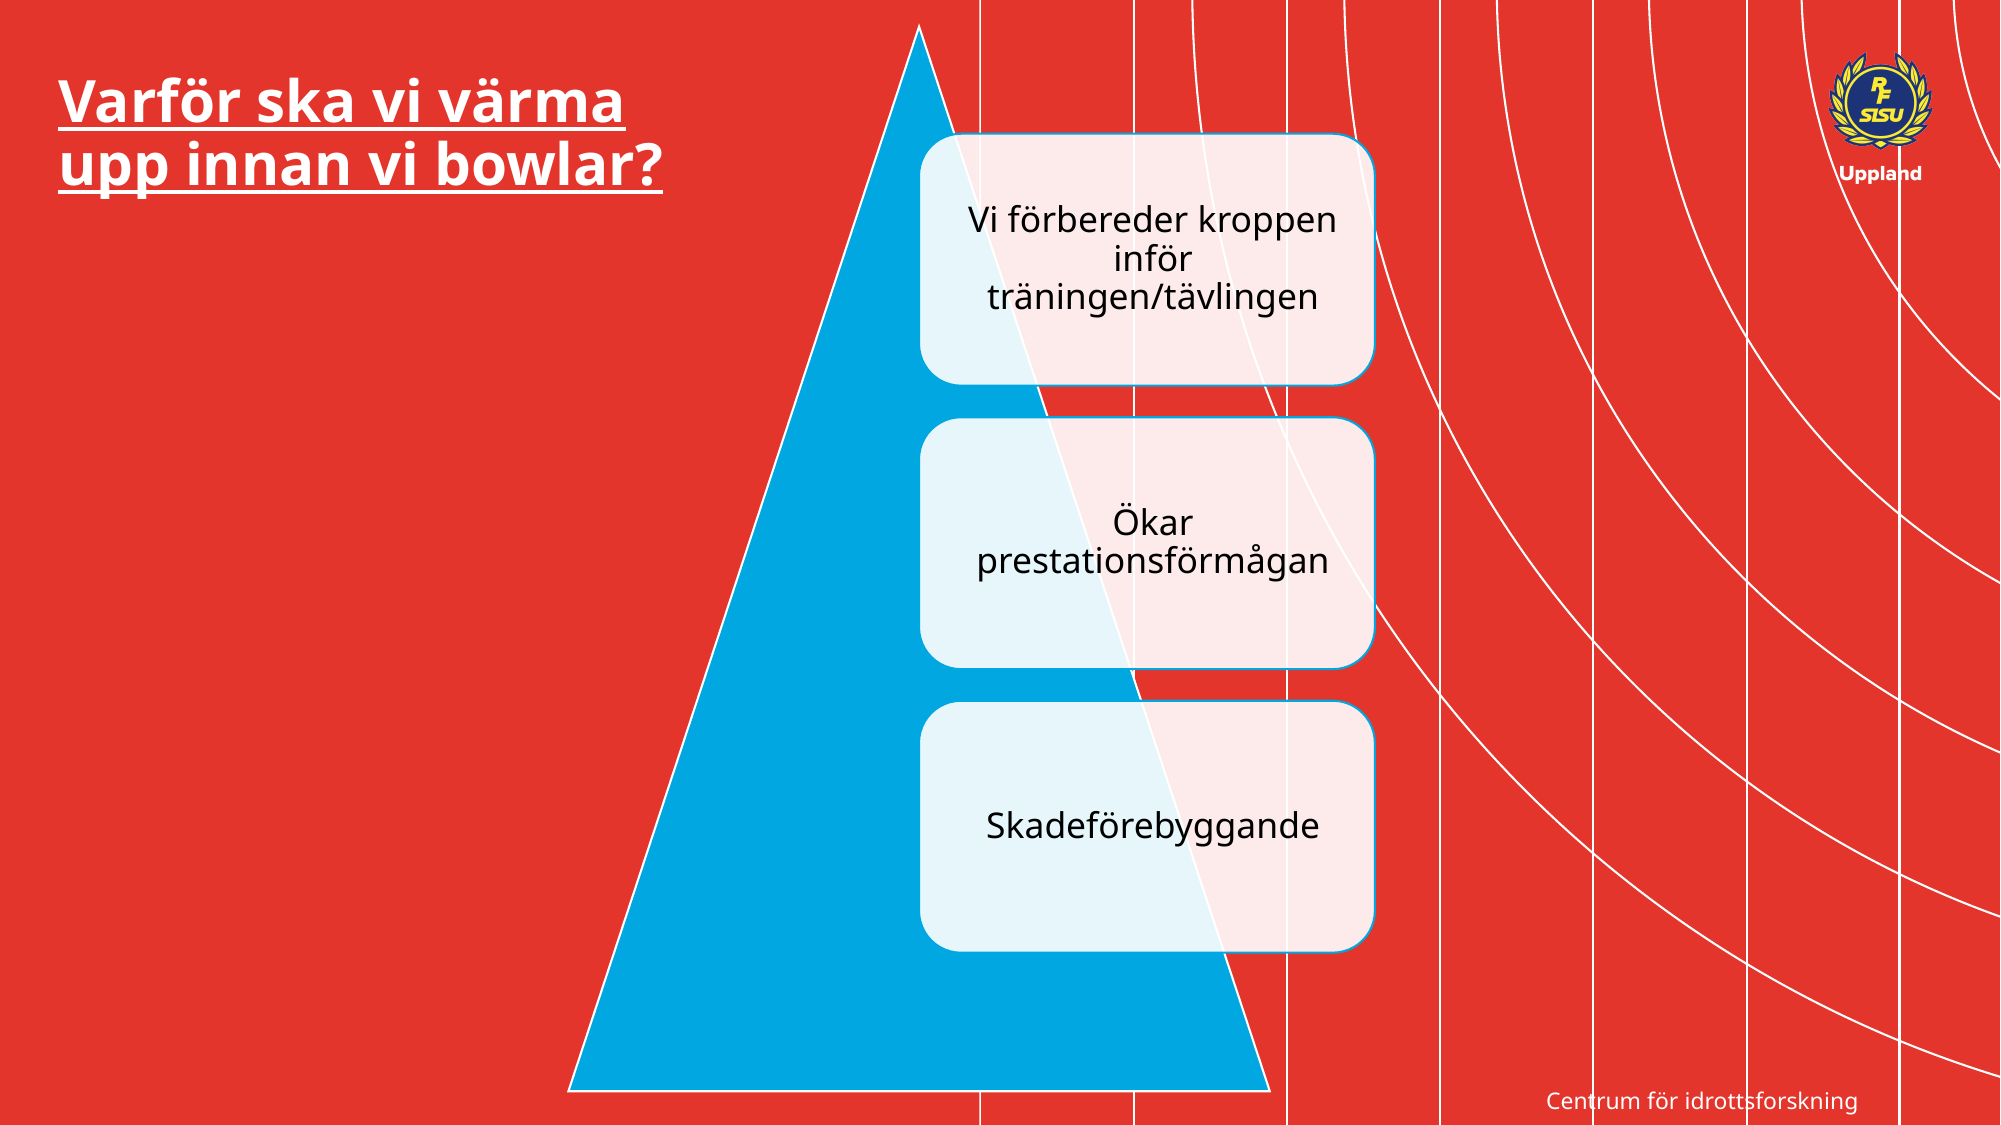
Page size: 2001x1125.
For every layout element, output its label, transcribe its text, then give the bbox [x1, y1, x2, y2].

picture [1828, 52, 1933, 184]
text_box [568, 26, 1375, 1092]
text_box Centrum för idrottsforskning [1446, 1078, 1959, 1125]
title Varför ska vi värma upp innan vi bowlar? [58, 0, 828, 284]
